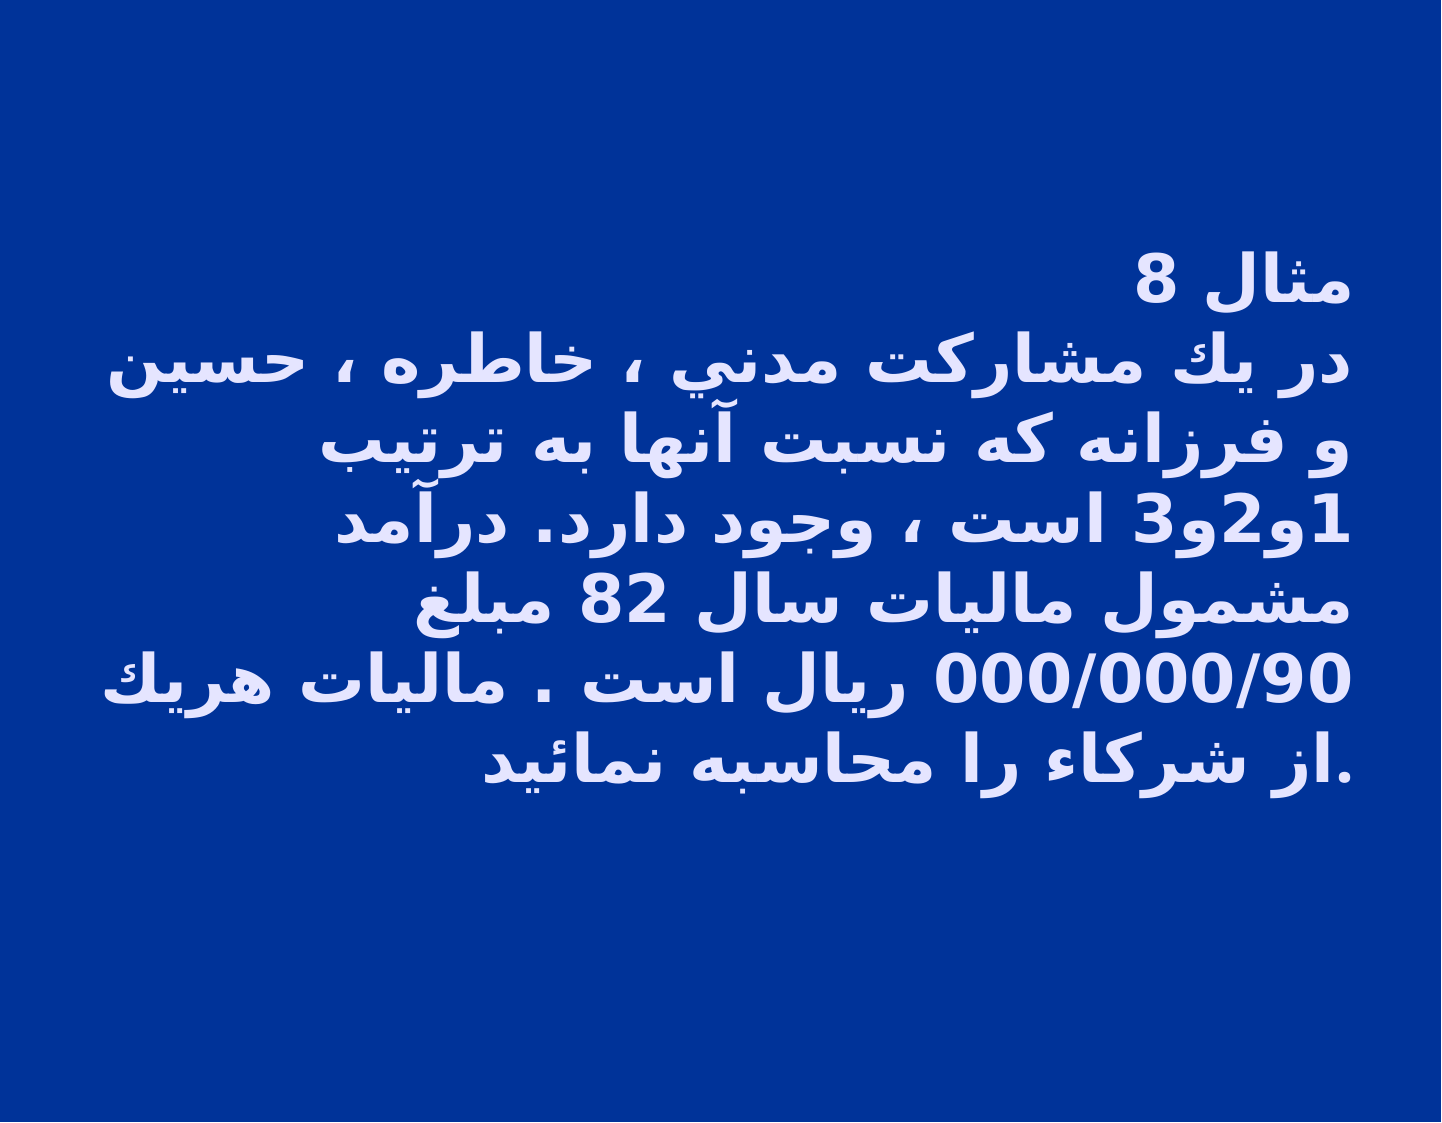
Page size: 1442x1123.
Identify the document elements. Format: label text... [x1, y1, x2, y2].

title مثال 8 در يك مشاركت مدني ، خاطره ، حسين و فرزانه كه نسبت آنها به ترتيب 1و2و3 است ، وجود دارد. درآمد مشمول ماليات سال 82 مبلغ 000/000/90 ريال است . ماليات هريك از شركاء را محاسبه نمائيد. [71, 44, 1370, 987]
